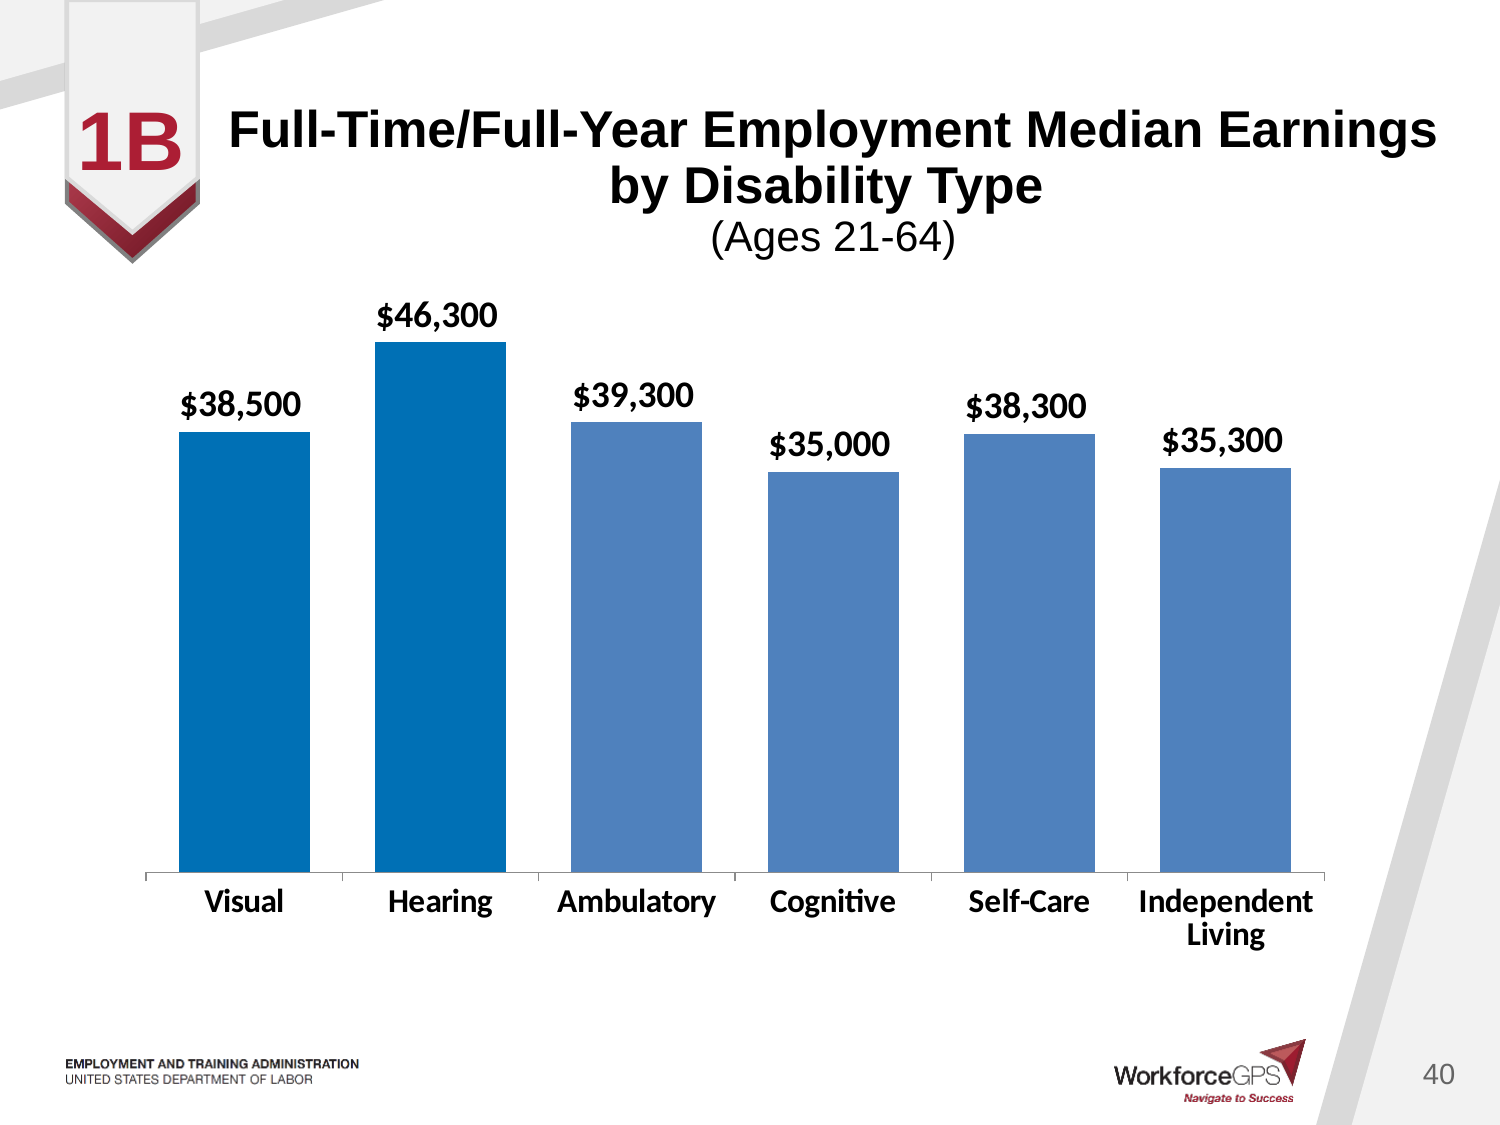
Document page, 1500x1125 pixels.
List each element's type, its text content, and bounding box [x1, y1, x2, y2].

picture [59, 1053, 370, 1092]
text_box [66, 0, 198, 261]
slide_number 40 [1260, 1042, 1471, 1103]
text_box 1b [55, 86, 66, 219]
picture [1112, 1038, 1308, 1105]
title Full-Time/Full-Year Employment Median Earnings by Disability Type (Ages 21-64) [181, 95, 1486, 268]
chart [60, 276, 1366, 999]
text_box 1b [198, 86, 207, 219]
